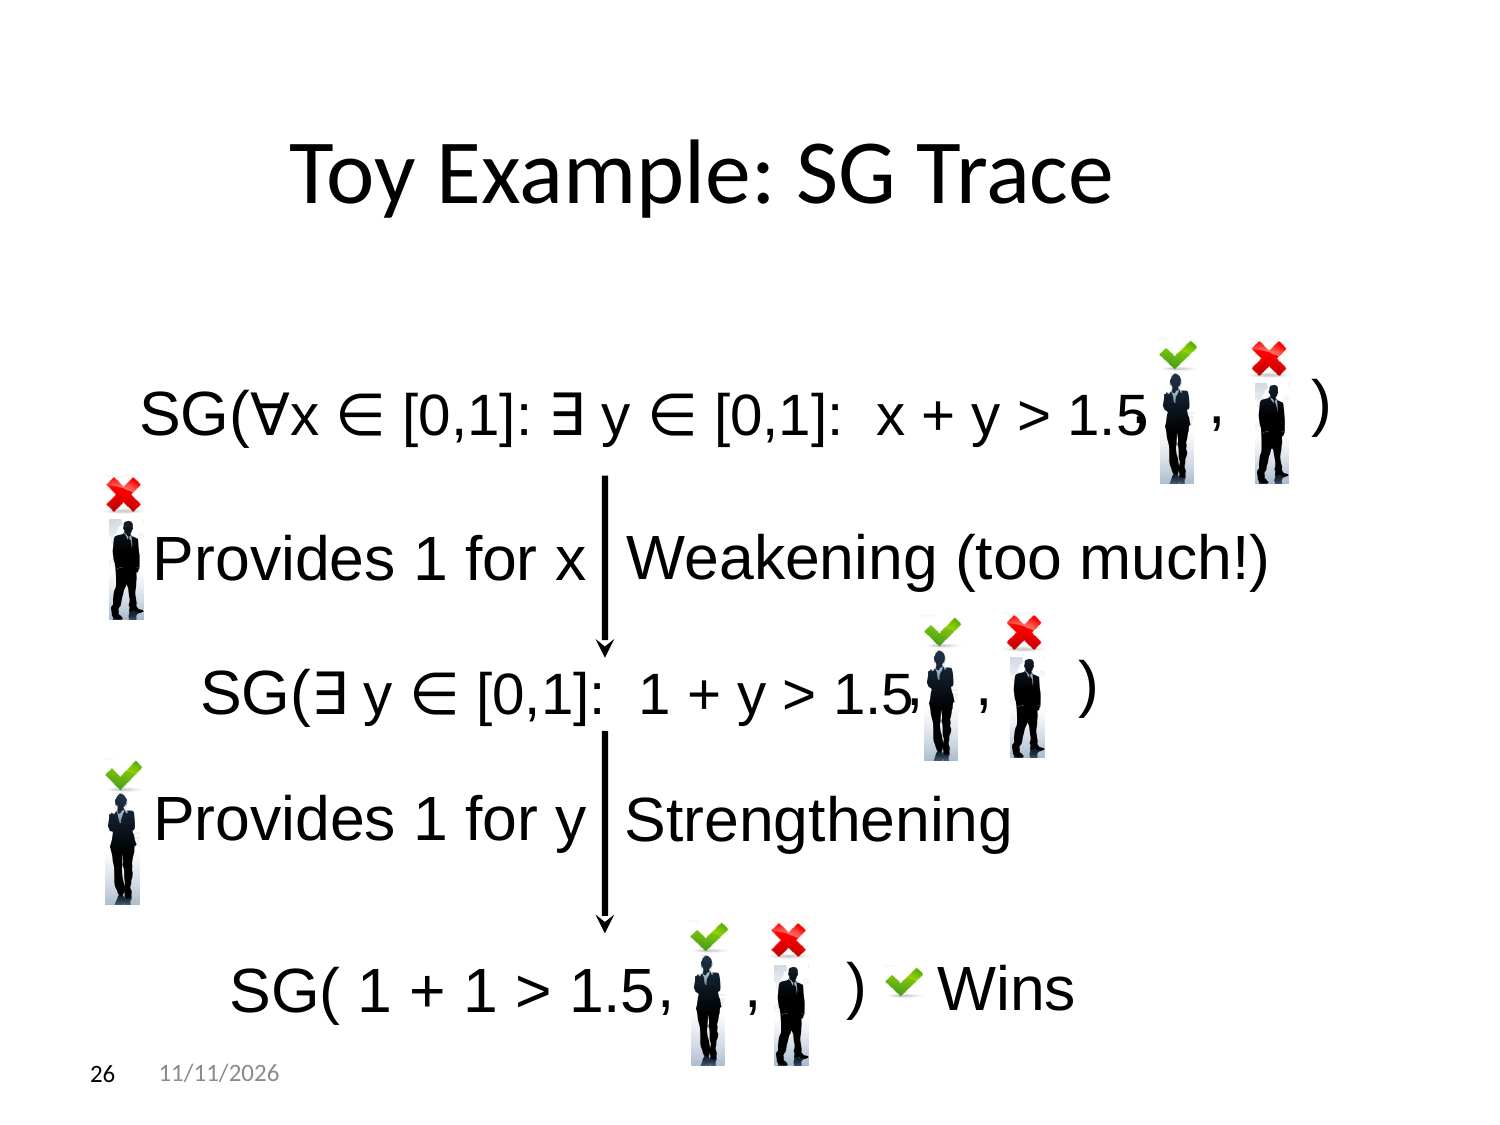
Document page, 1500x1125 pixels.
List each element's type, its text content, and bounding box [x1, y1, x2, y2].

picture [686, 919, 730, 1066]
text_box ) [1078, 642, 1100, 718]
picture [998, 611, 1048, 654]
text_box , [1114, 361, 1149, 437]
text_box , [657, 944, 676, 1020]
text_box , [744, 944, 762, 1020]
picture [881, 965, 925, 1000]
text_box Weakening (too much!) [626, 517, 1272, 593]
text_box Provides 1 for y [144, 774, 604, 858]
text_box [598, 645, 612, 658]
picture [100, 758, 144, 905]
text_box , [1208, 361, 1227, 437]
text_box Provides 1 for x [152, 518, 587, 594]
picture [919, 615, 963, 761]
picture [762, 919, 812, 962]
picture [1155, 338, 1199, 485]
picture [1255, 383, 1290, 485]
text_box SG( 1 + 1 > 1.5 [229, 950, 657, 1026]
text_box SG(∃ y ∈ [0,1]: 1 + y > 1.5 [152, 646, 918, 732]
text_box SG(∀x ∈ [0,1]: ∃ y ∈ [0,1]: x + y > 1.5 [35, 369, 1254, 526]
picture [774, 965, 809, 1066]
text_box , [975, 642, 994, 718]
title Toy Example: SG Trace [29, 26, 1376, 308]
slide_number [143, 1041, 494, 1102]
slide_number 26 [75, 1042, 425, 1103]
text_box ) [846, 944, 868, 1020]
text_box , [871, 642, 918, 718]
picture [1243, 338, 1293, 380]
text_box Wins [937, 948, 1077, 1024]
text_box Strengthening [624, 778, 1015, 855]
text_box [598, 920, 612, 934]
picture [97, 474, 147, 516]
text_box ) [1311, 361, 1333, 437]
picture [1010, 657, 1045, 759]
picture [109, 519, 144, 621]
